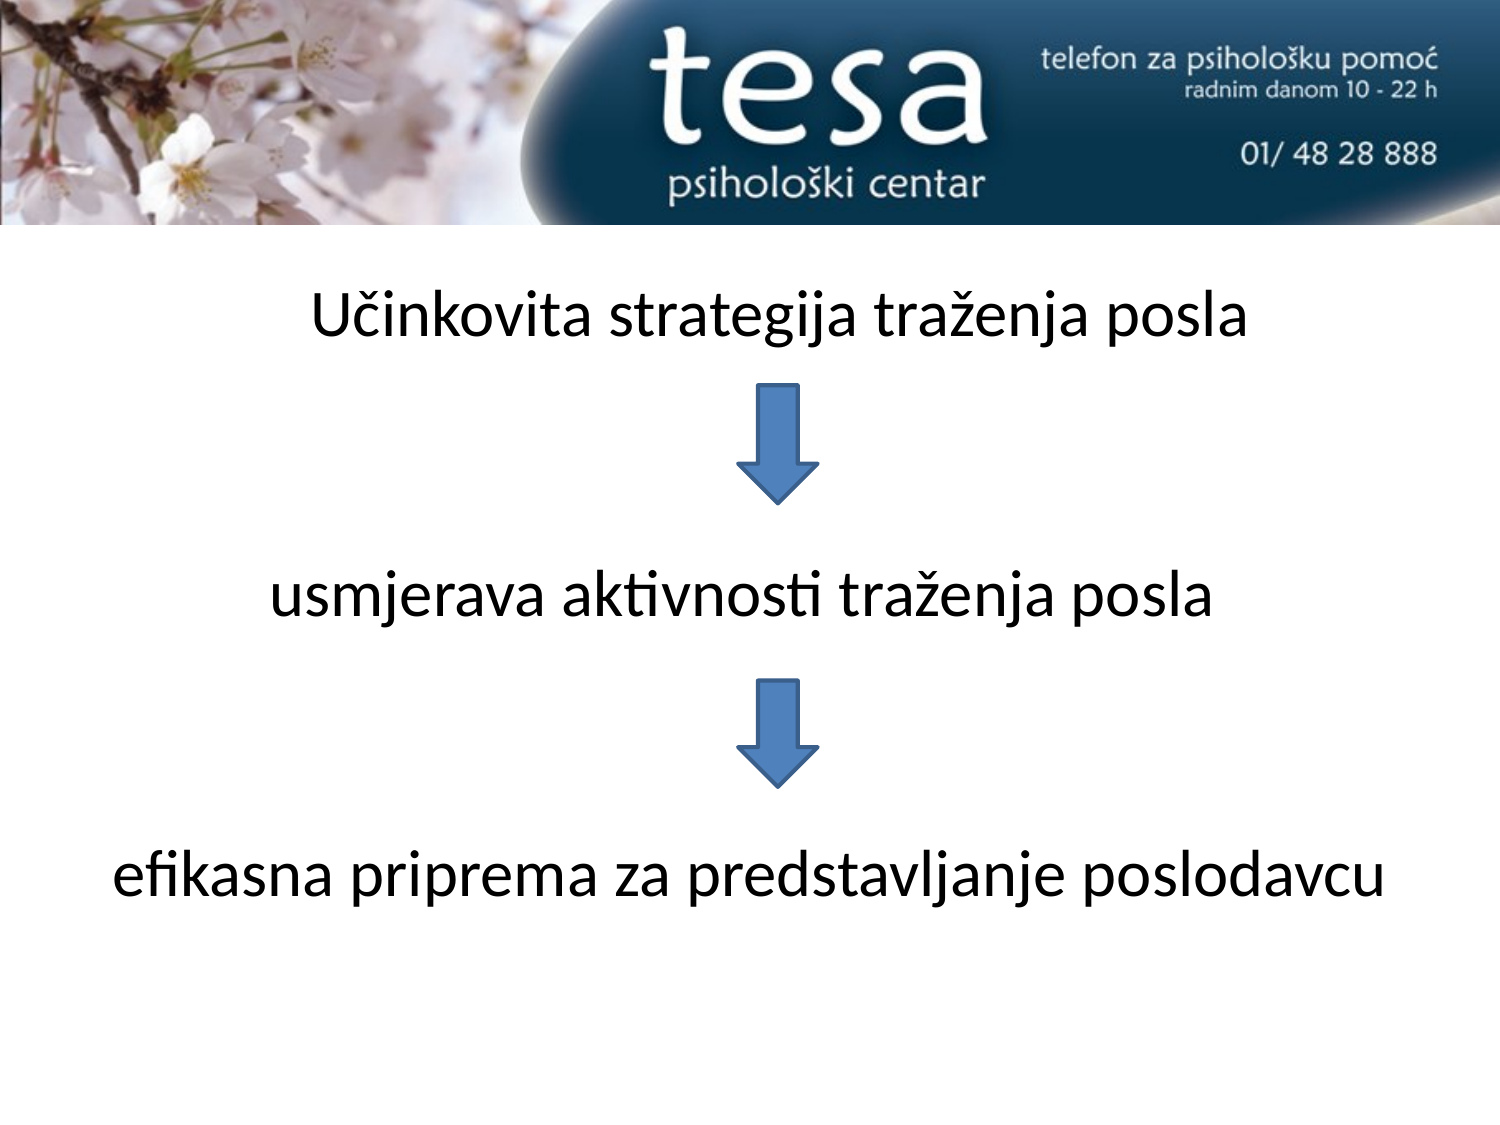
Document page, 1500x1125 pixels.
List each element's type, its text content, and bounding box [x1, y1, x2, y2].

text_box [736, 678, 820, 789]
list Učinkovita strategija traženja posla usmjerava aktivnosti traženja posla efikasna priprema za predstavljanje poslodavcu [75, 262, 1425, 1005]
text_box [736, 383, 820, 506]
picture [0, 0, 1500, 226]
